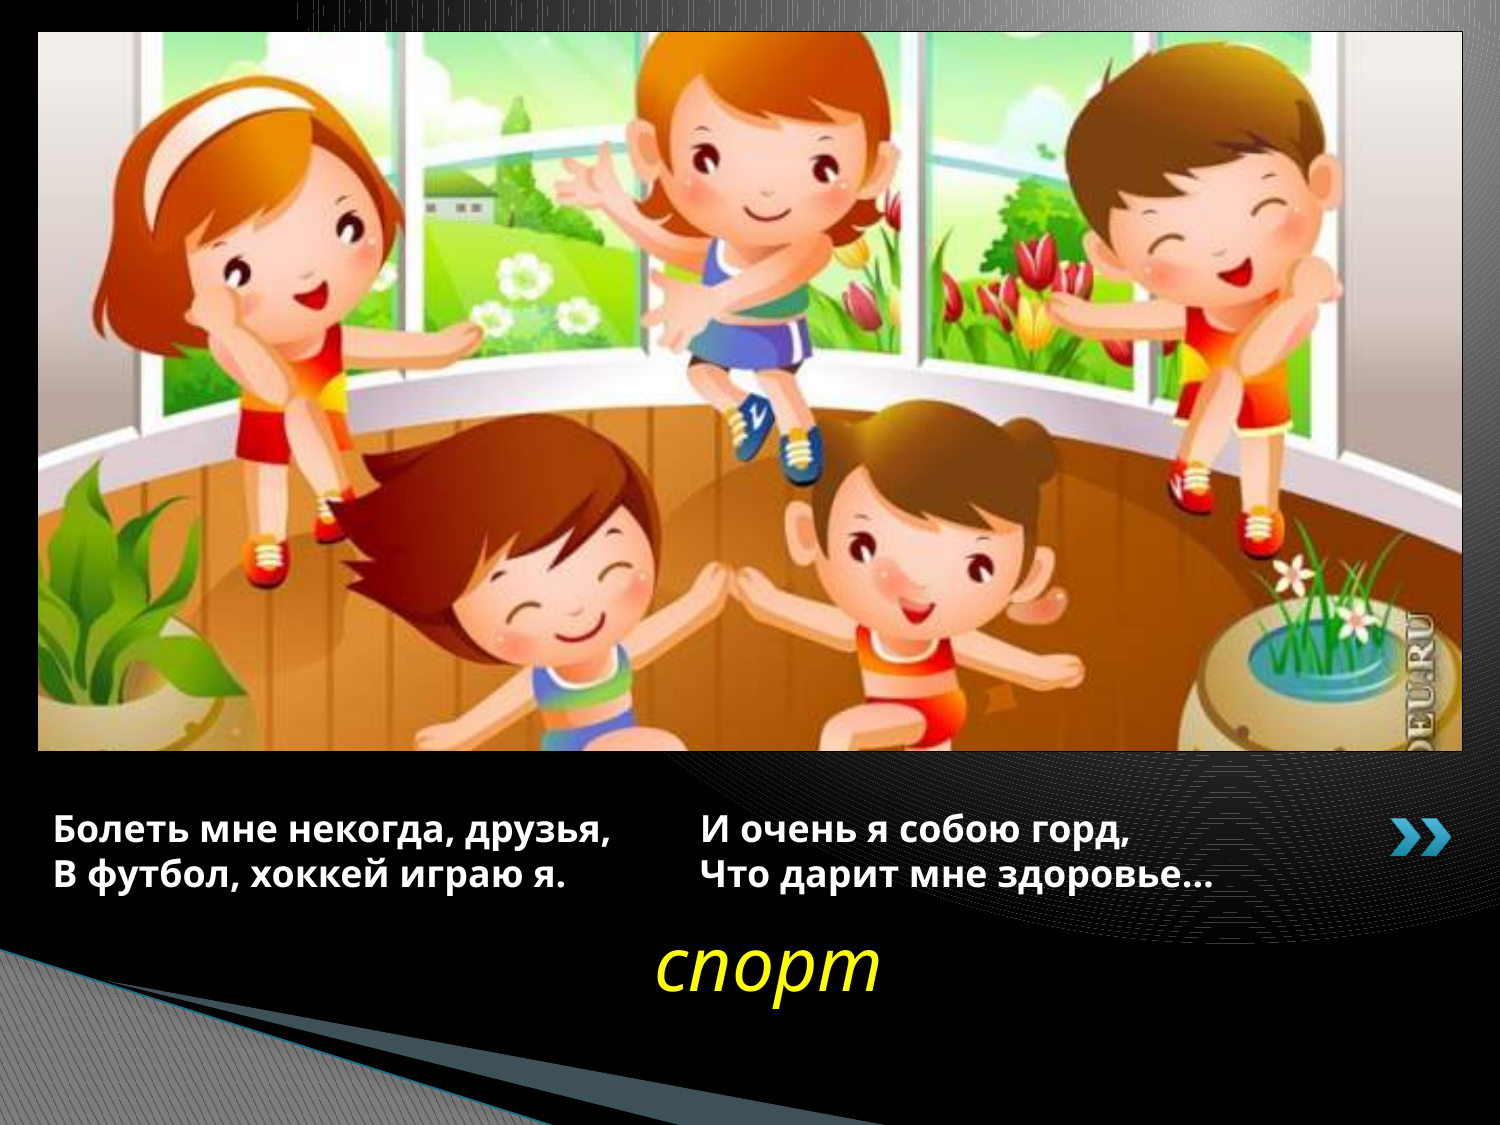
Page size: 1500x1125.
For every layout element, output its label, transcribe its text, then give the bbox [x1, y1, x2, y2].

picture [0, 952, 543, 1125]
picture [37, 30, 1463, 752]
list спорт [183, 916, 1358, 1024]
title Болеть мне некогда, друзья, В футбол, хоккей играю я. И очень я собою горд, Что дарит мне здоровье… [37, 798, 1363, 891]
